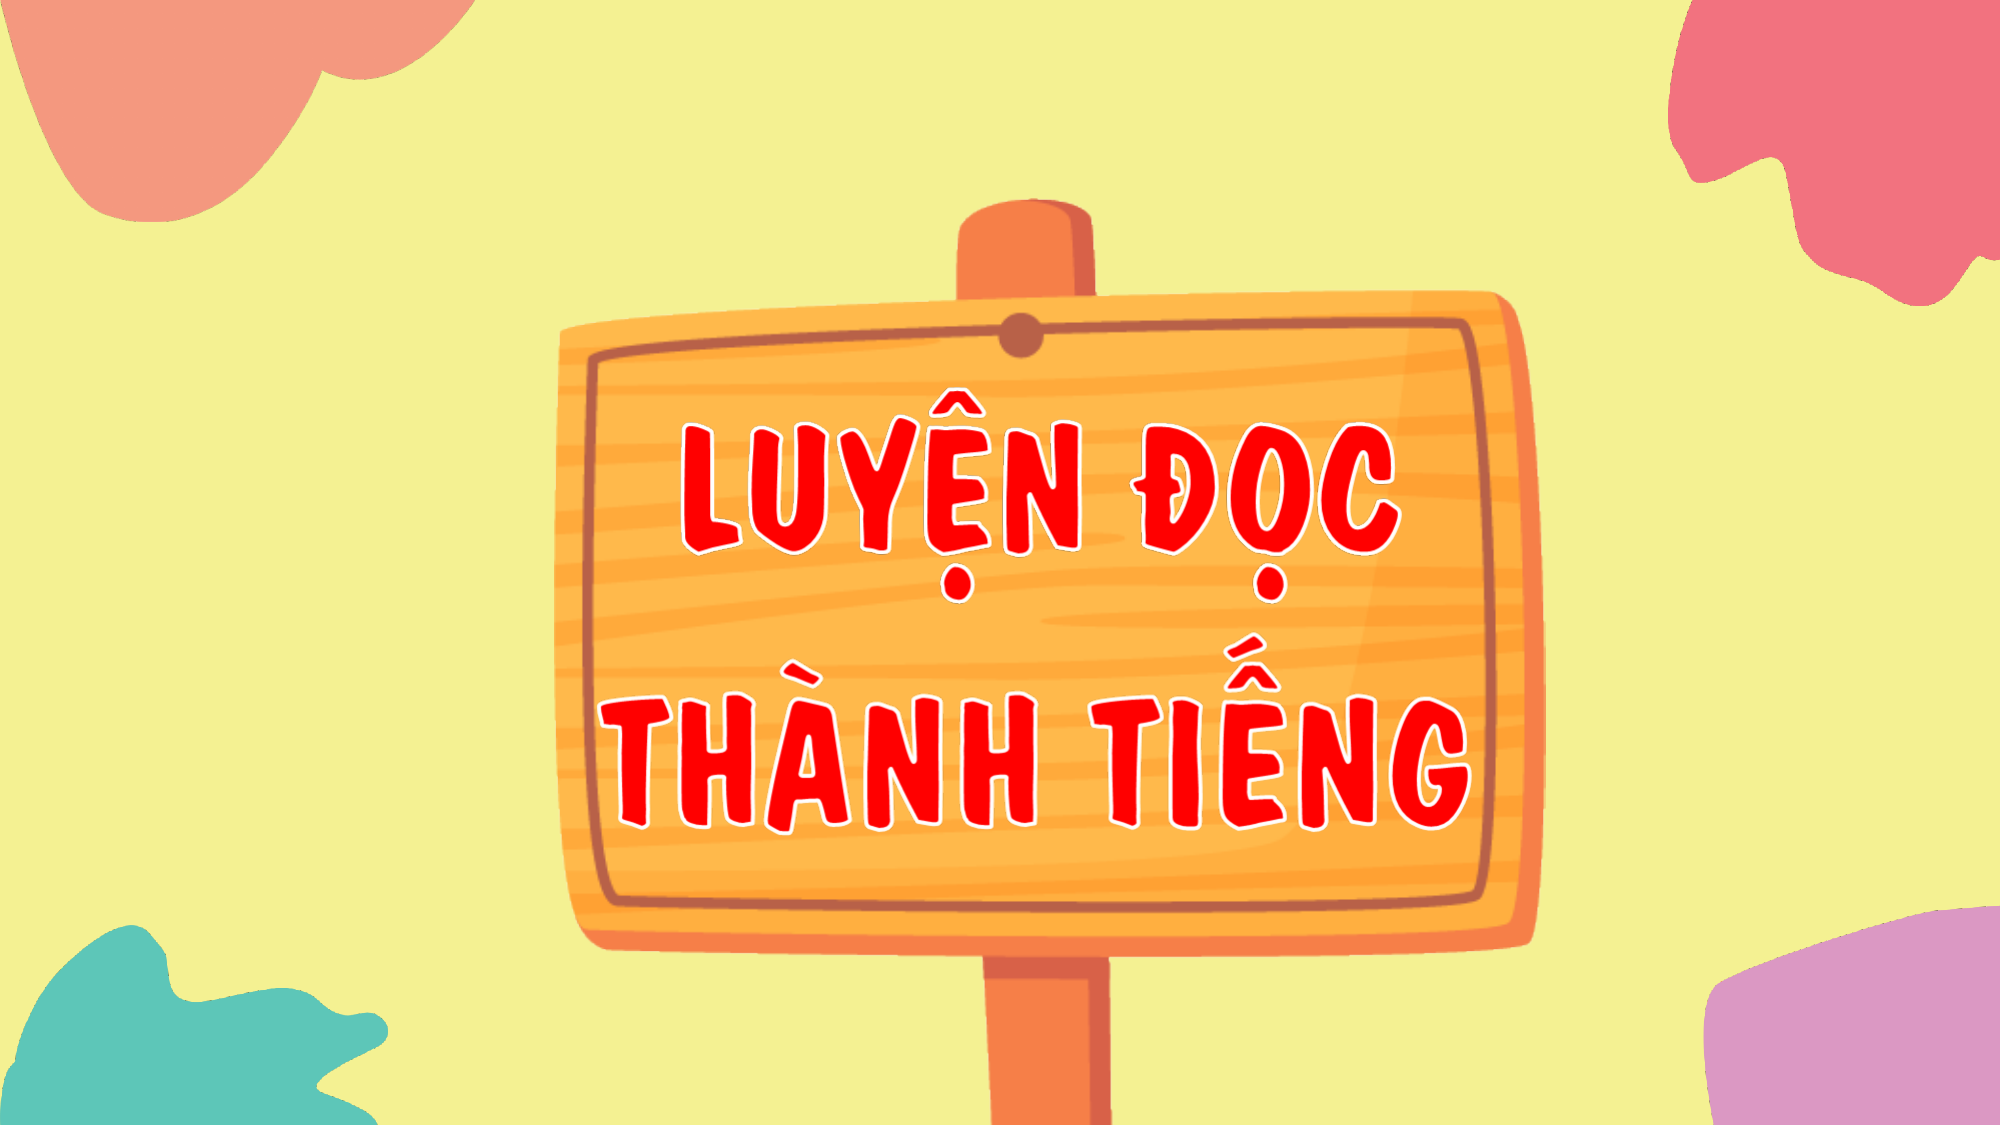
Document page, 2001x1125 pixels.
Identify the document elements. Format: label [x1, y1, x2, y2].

picture [0, 925, 388, 1125]
picture [1, 0, 475, 349]
text_box [447, 198, 1622, 1125]
picture [1668, 0, 2000, 306]
picture [1703, 904, 2000, 1125]
